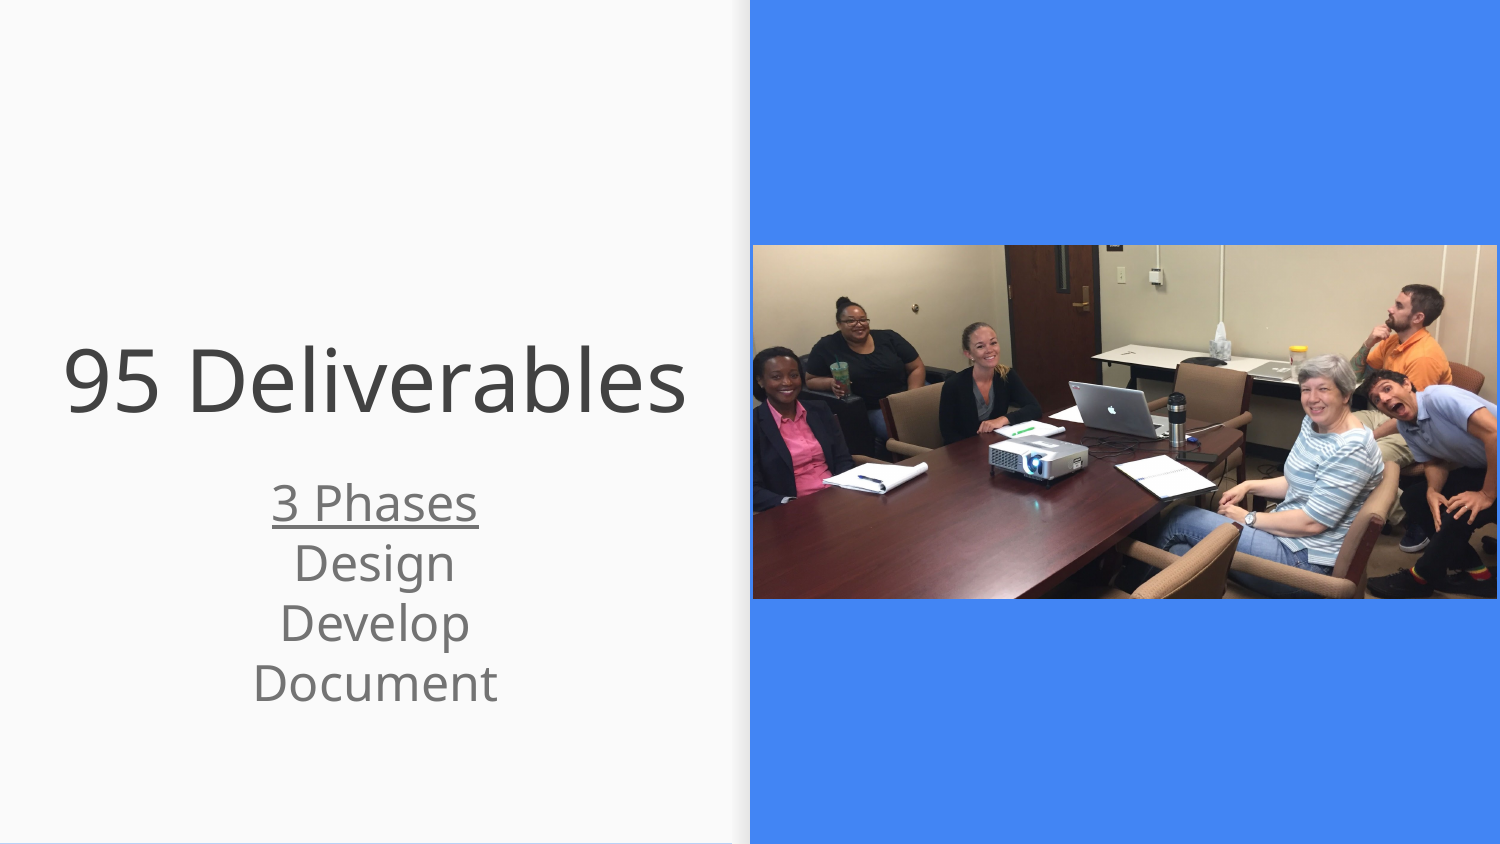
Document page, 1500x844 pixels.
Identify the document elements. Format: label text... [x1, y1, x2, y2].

picture [753, 245, 1497, 599]
subtitle 3 Phases Design Develop Document [43, 455, 708, 725]
title 95 Deliverables [43, 202, 708, 446]
